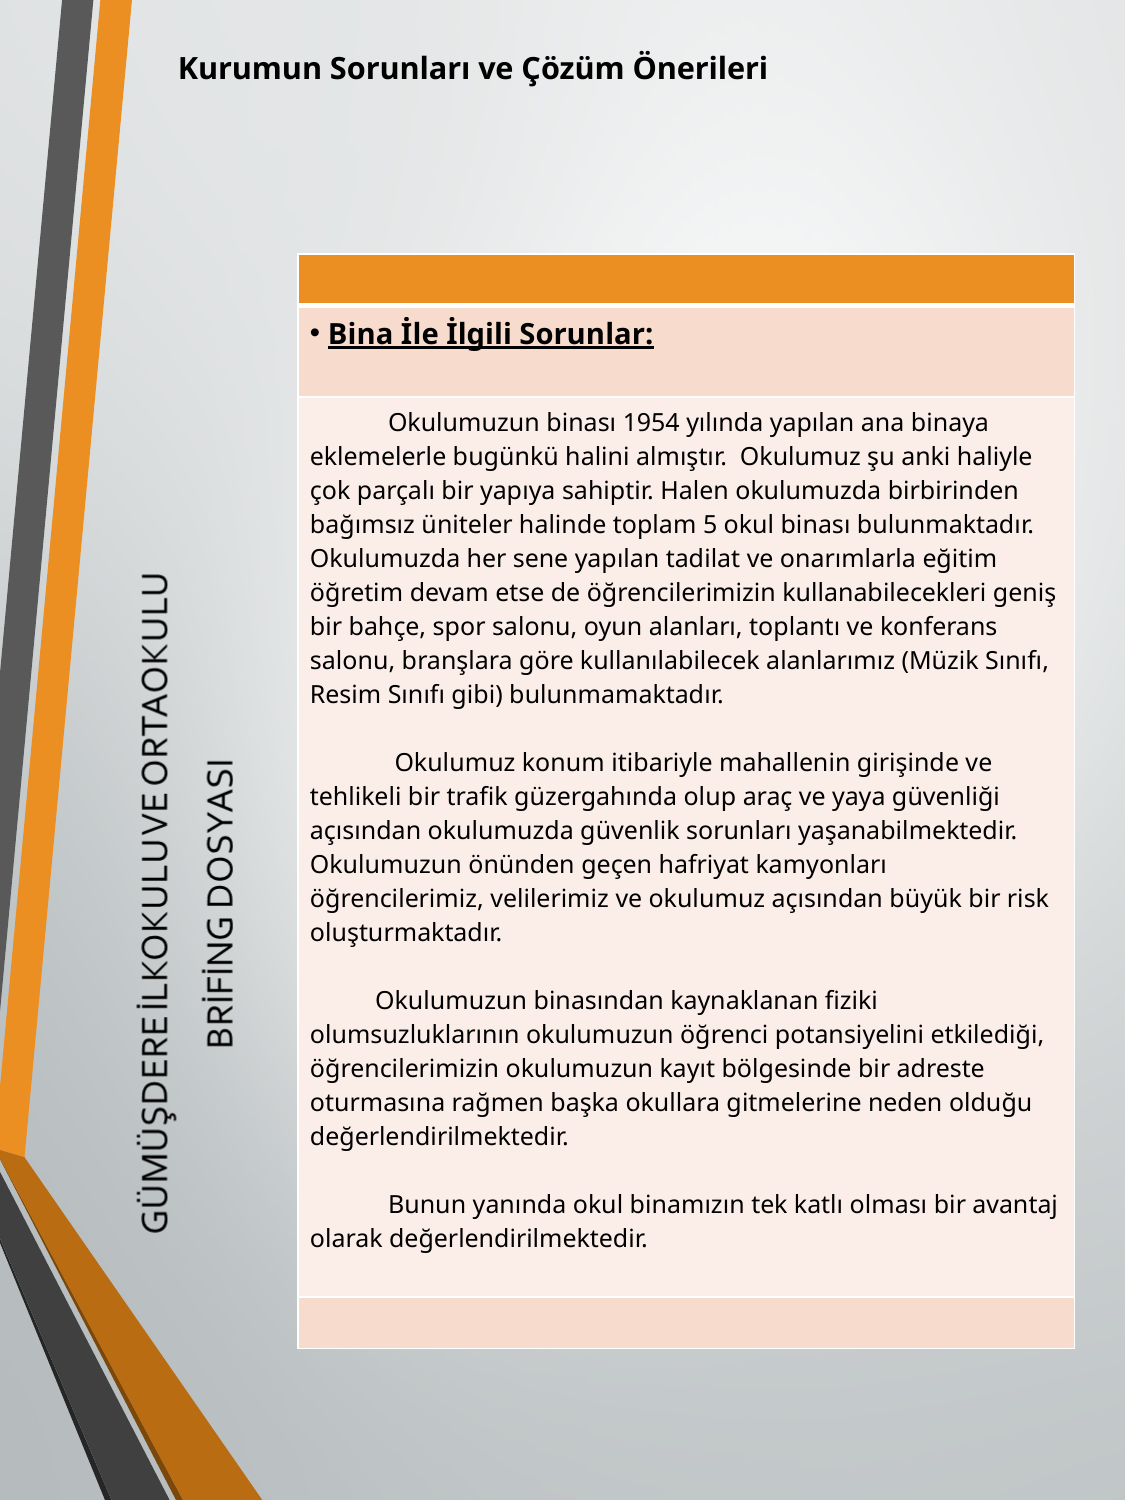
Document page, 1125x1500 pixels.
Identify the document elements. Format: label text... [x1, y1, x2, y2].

table_cell [299, 1298, 1074, 1348]
picture [76, 447, 298, 1359]
text_box Kurumun Sorunları ve Çözüm Önerileri [163, 39, 1010, 97]
table_header [299, 255, 1074, 303]
table_cell Bina İle İlgili Sorunlar: [299, 308, 1074, 396]
table_cell Okulumuzun binası 1954 yılında yapılan ana binaya eklemelerle bugünkü halini almıştır. Okulumuz şu anki haliyle çok parçalı bir yapıya sahiptir. Halen okulumuzda birbirinden bağımsız üniteler halinde toplam 5 okul binası bulunmaktadır. Okulumuzda her sene yapılan tadilat ve onarımlarla eğitim öğretim devam etse de öğrencilerimizin kullanabilecekleri geniş bir bahçe, spor salonu, oyun alanları, toplantı ve konferans salonu, branşlara göre kullanılabilecek alanlarımız (Müzik Sınıfı, Resim Sınıfı gibi) bulunmamaktadır. Okulumuz konum itibariyle mahallenin girişinde ve tehlikeli bir trafik güzergahında olup araç ve yaya güvenliği açısından okulumuzda güvenlik sorunları yaşanabilmektedir. Okulumuzun önünden geçen hafriyat kamyonları öğrencilerimiz, velilerimiz ve okulumuz açısından büyük bir risk oluşturmaktadır. Okulumuzun binasından kaynaklanan fiziki olumsuzluklarının okulumuzun öğrenci potansiyelini etkilediği, öğrencilerimizin okulumuzun kayıt bölgesinde bir adreste oturmasına rağmen başka okullara gitmelerine neden olduğu değerlendirilmektedir. Bunun yanında okul binamızın tek katlı olması bir avantaj olarak değerlendirilmektedir. [299, 398, 1074, 1296]
